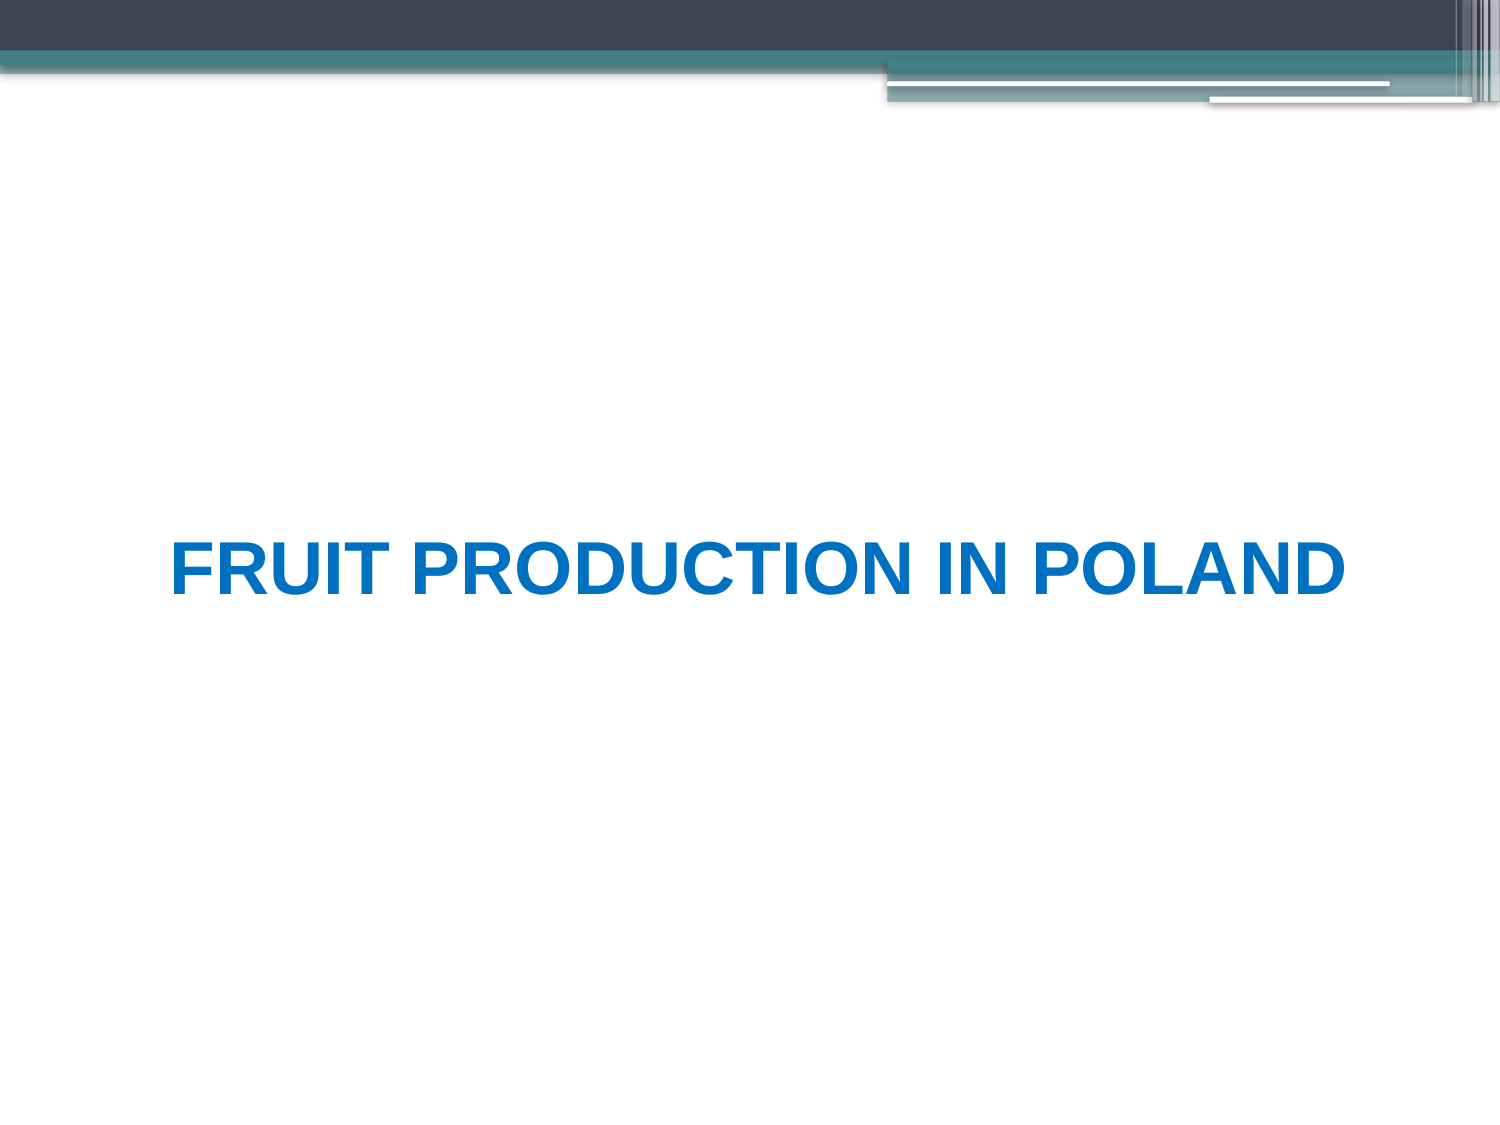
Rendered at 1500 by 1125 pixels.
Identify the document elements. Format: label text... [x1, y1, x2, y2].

list FRUIT PRODUCTION IN POLAND [74, 512, 1426, 851]
